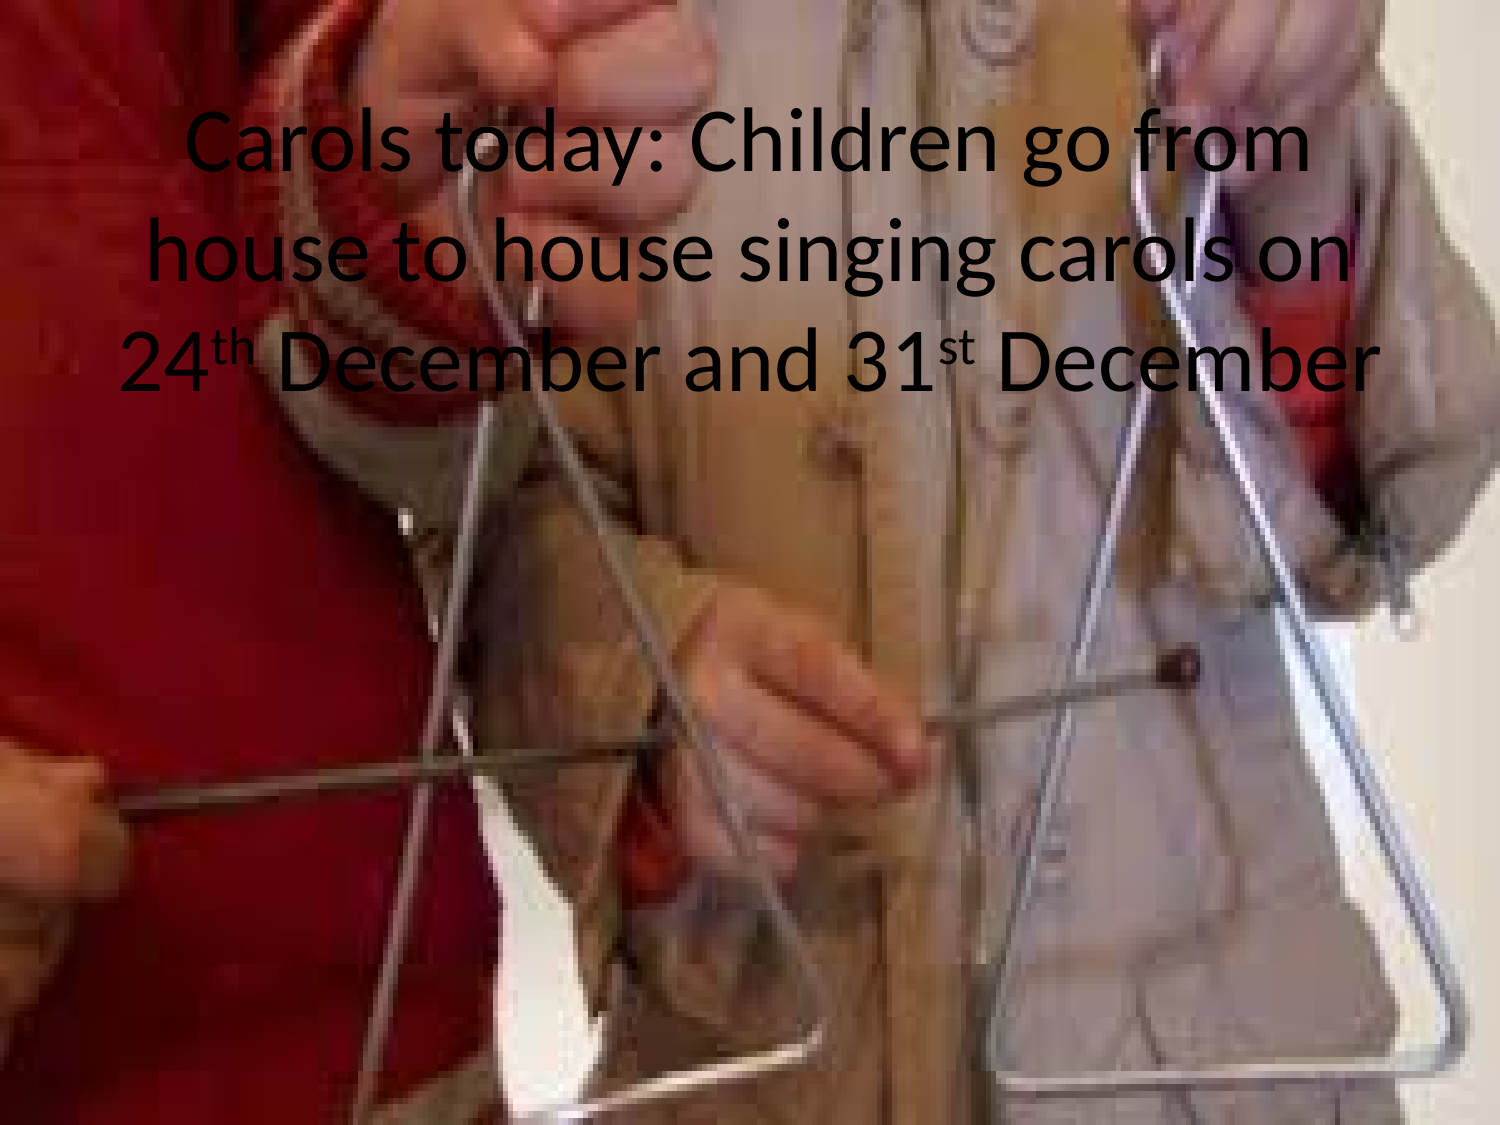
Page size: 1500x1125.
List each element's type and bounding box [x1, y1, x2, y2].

list [0, 0, 1500, 1125]
